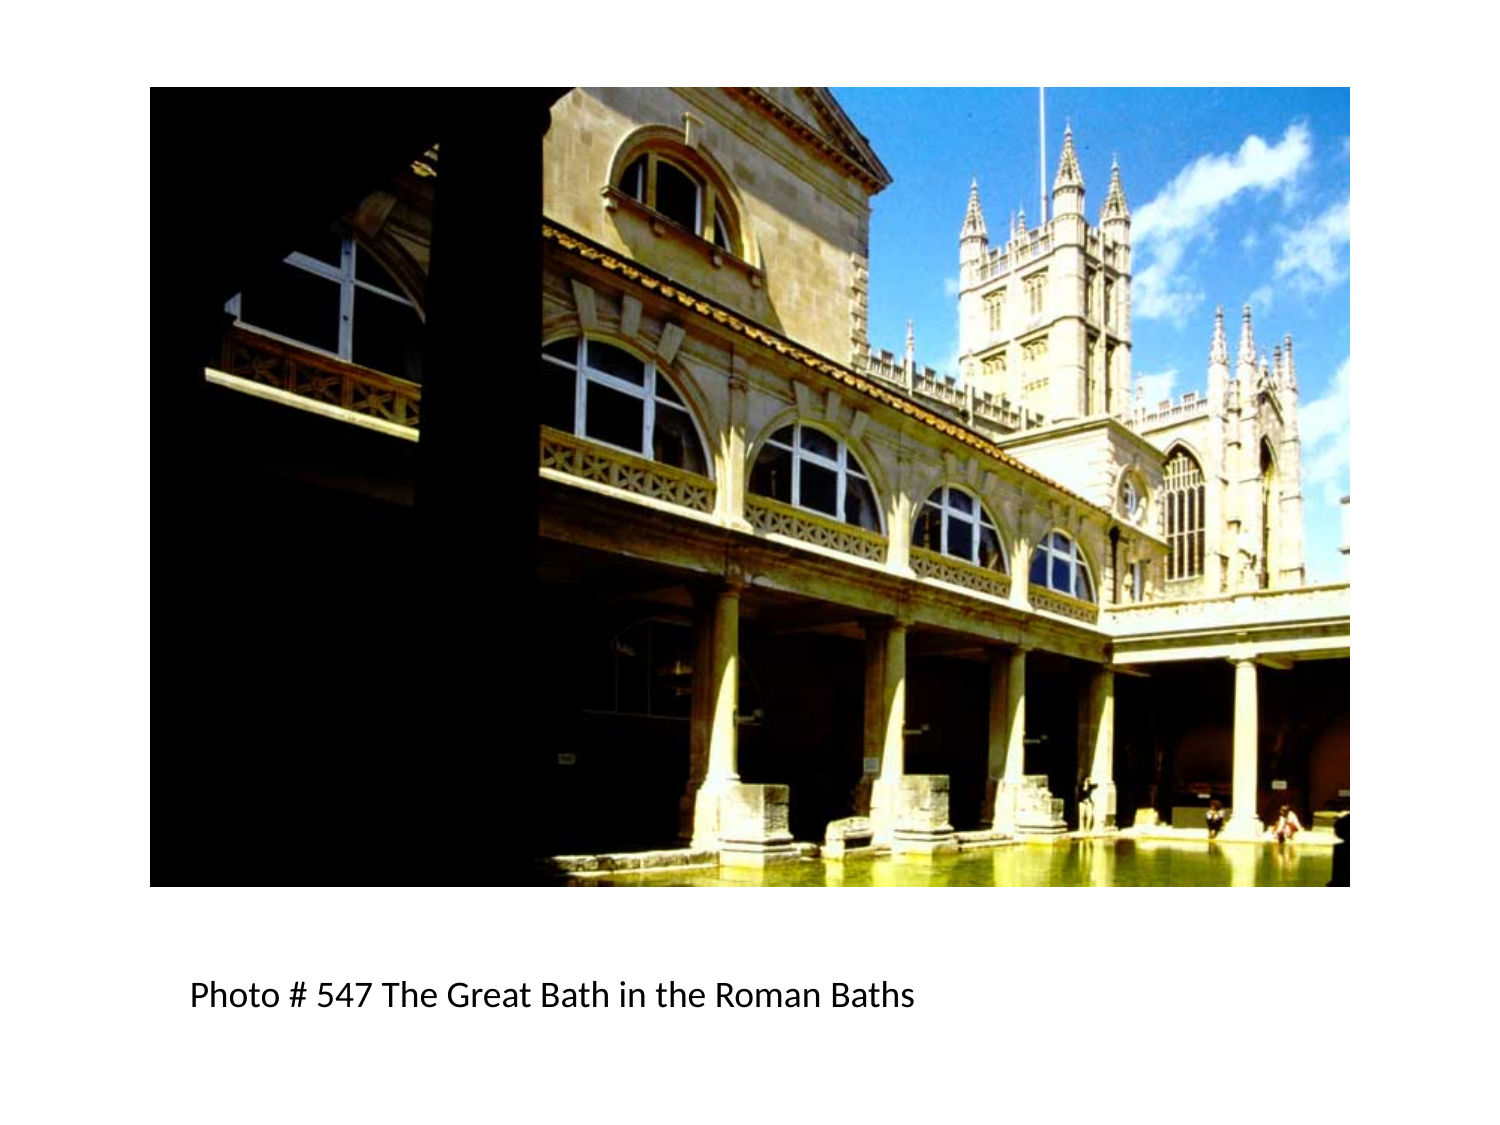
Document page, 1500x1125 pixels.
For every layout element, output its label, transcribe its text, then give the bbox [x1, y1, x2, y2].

text_box Photo # 547 The Great Bath in the Roman Baths [174, 962, 1250, 1023]
picture [149, 87, 1351, 888]
